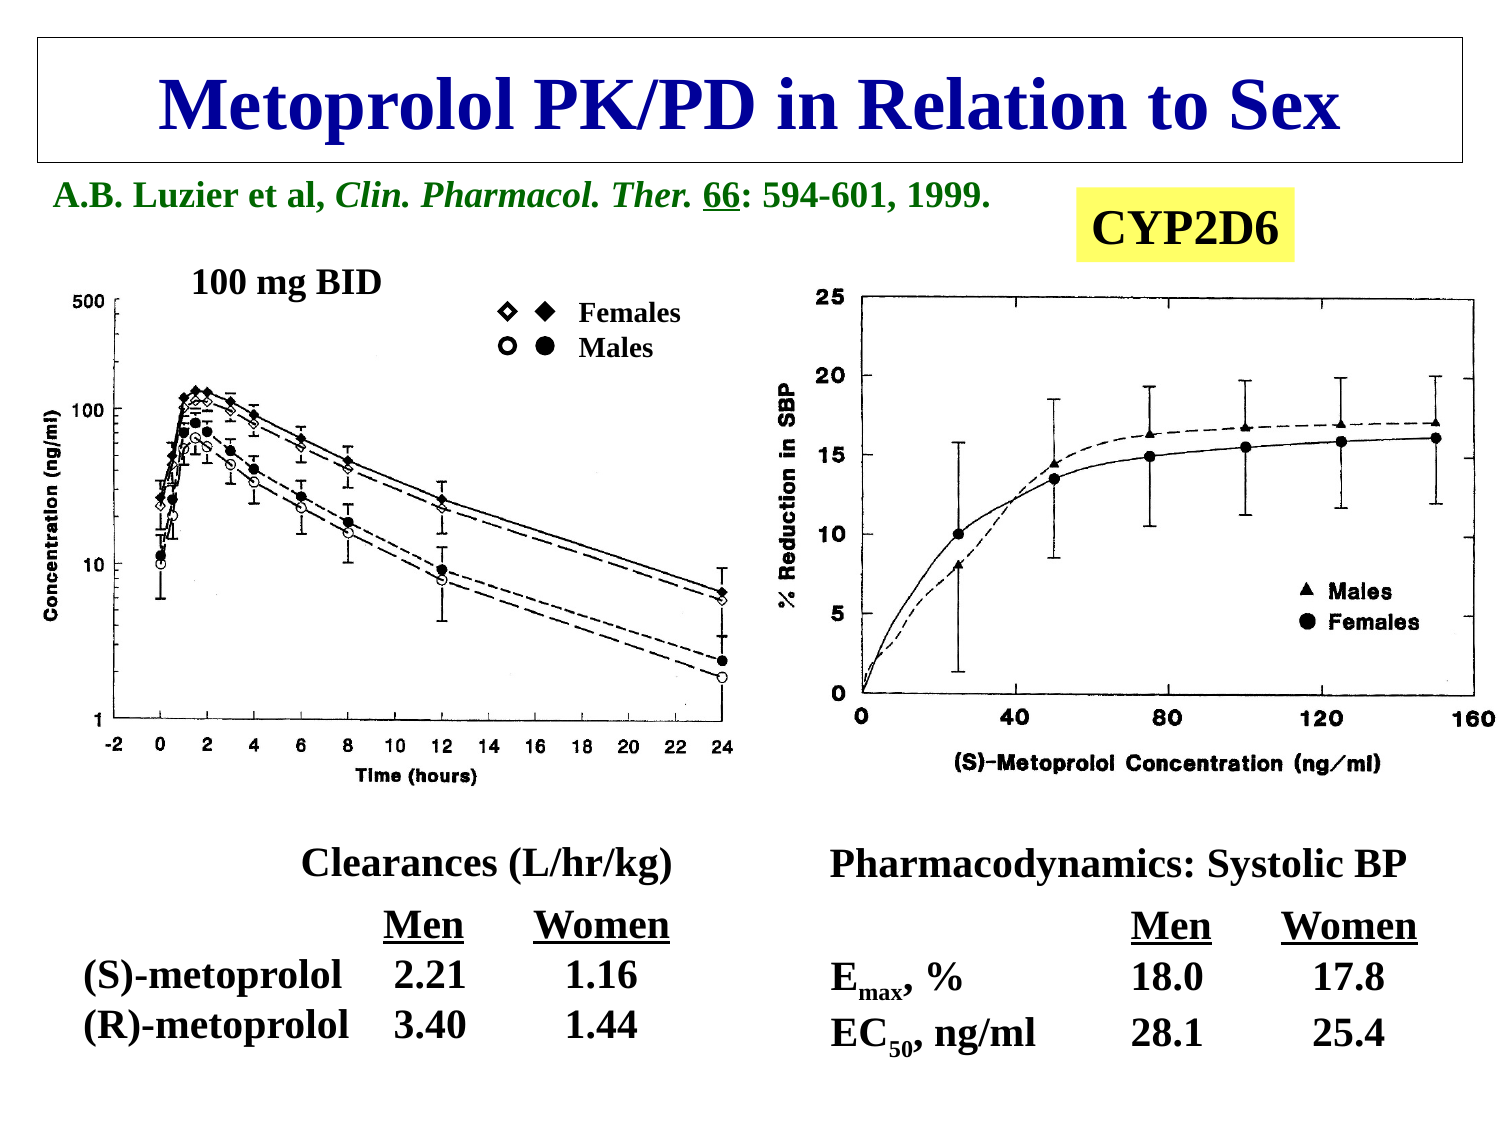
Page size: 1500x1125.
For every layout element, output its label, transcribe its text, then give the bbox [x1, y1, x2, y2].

text_box CYP2D6 [1076, 187, 1295, 263]
text_box Men Women (S)-metoprolol 2.21 1.16 (R)-metoprolol 3.40 1.44 [68, 889, 686, 1055]
text_box Men Women Emax, % 18.0 17.8 EC50, ng/ml 28.1 25.4 [815, 890, 1433, 1070]
picture [24, 289, 738, 788]
title Metoprolol PK/PD in Relation to Sex [37, 37, 1463, 163]
text_box A.B. Luzier et al, Clin. Pharmacol. Ther. 66: 594-601, 1999. [37, 162, 1006, 223]
text_box Pharmacodynamics: Systolic BP [814, 828, 1431, 894]
picture [762, 274, 1500, 781]
text_box Clearances (L/hr/kg) [285, 827, 688, 893]
text_box 100 mg BID [176, 249, 398, 288]
